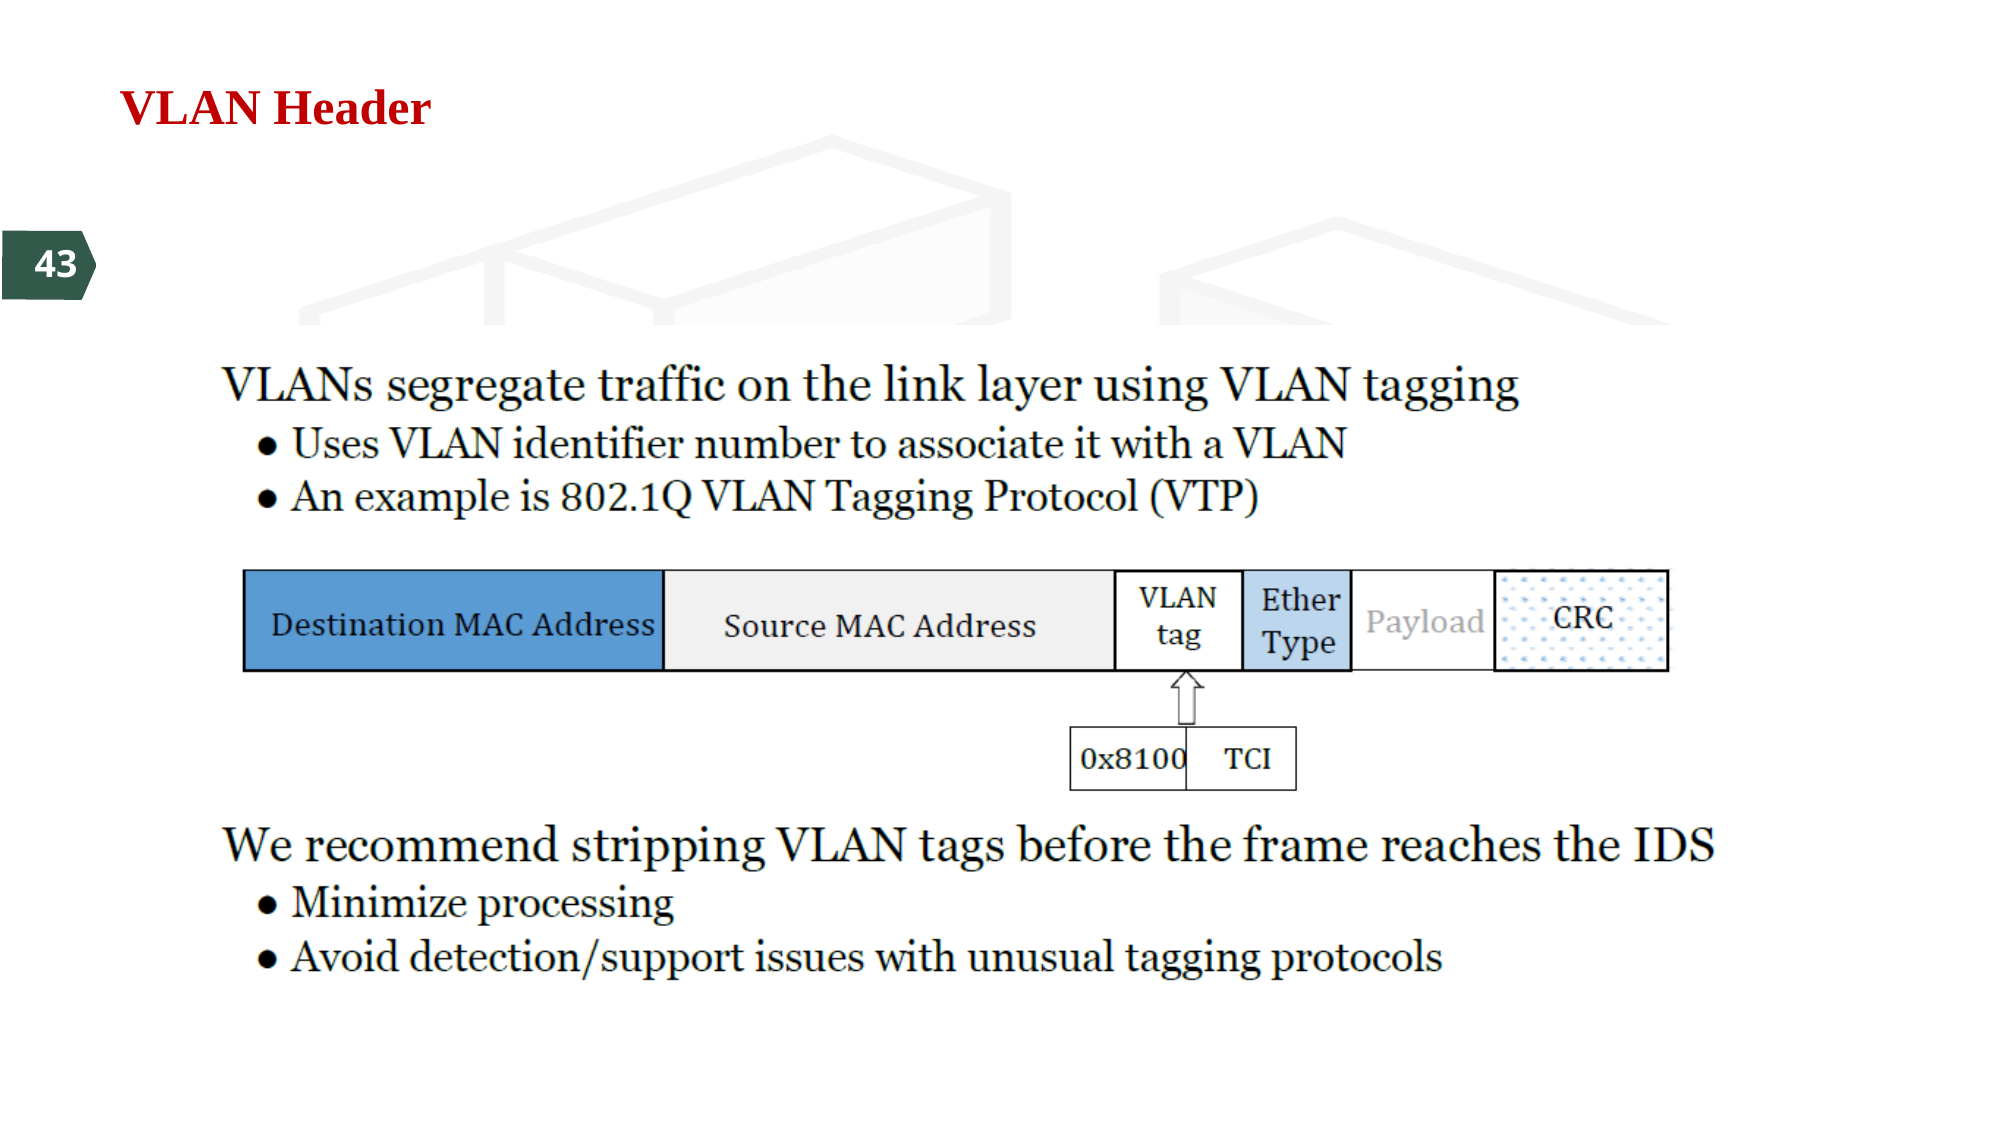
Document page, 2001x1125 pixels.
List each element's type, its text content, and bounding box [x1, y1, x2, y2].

text_box VLAN Header [104, 67, 1819, 257]
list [154, 325, 1820, 1002]
